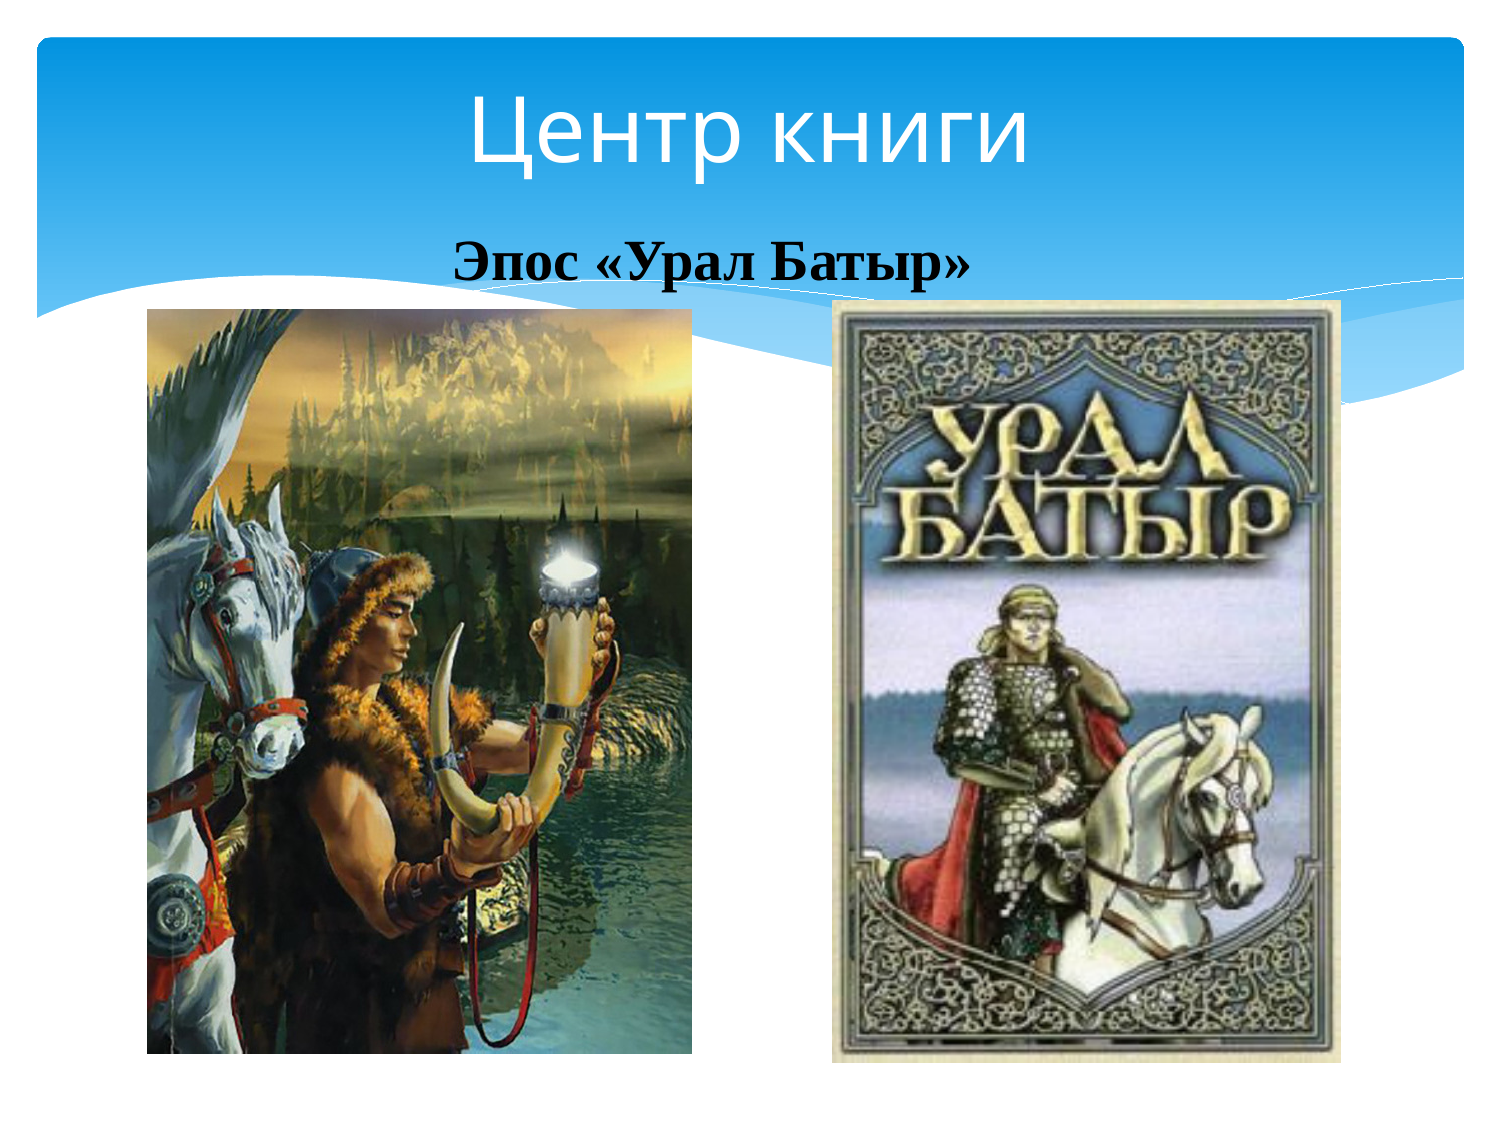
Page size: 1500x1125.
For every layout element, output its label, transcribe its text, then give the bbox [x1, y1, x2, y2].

picture [832, 300, 1341, 1063]
title Центр книги [75, 55, 1425, 197]
text_box Эпос «Урал Батыр» [436, 214, 988, 300]
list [147, 308, 692, 1054]
